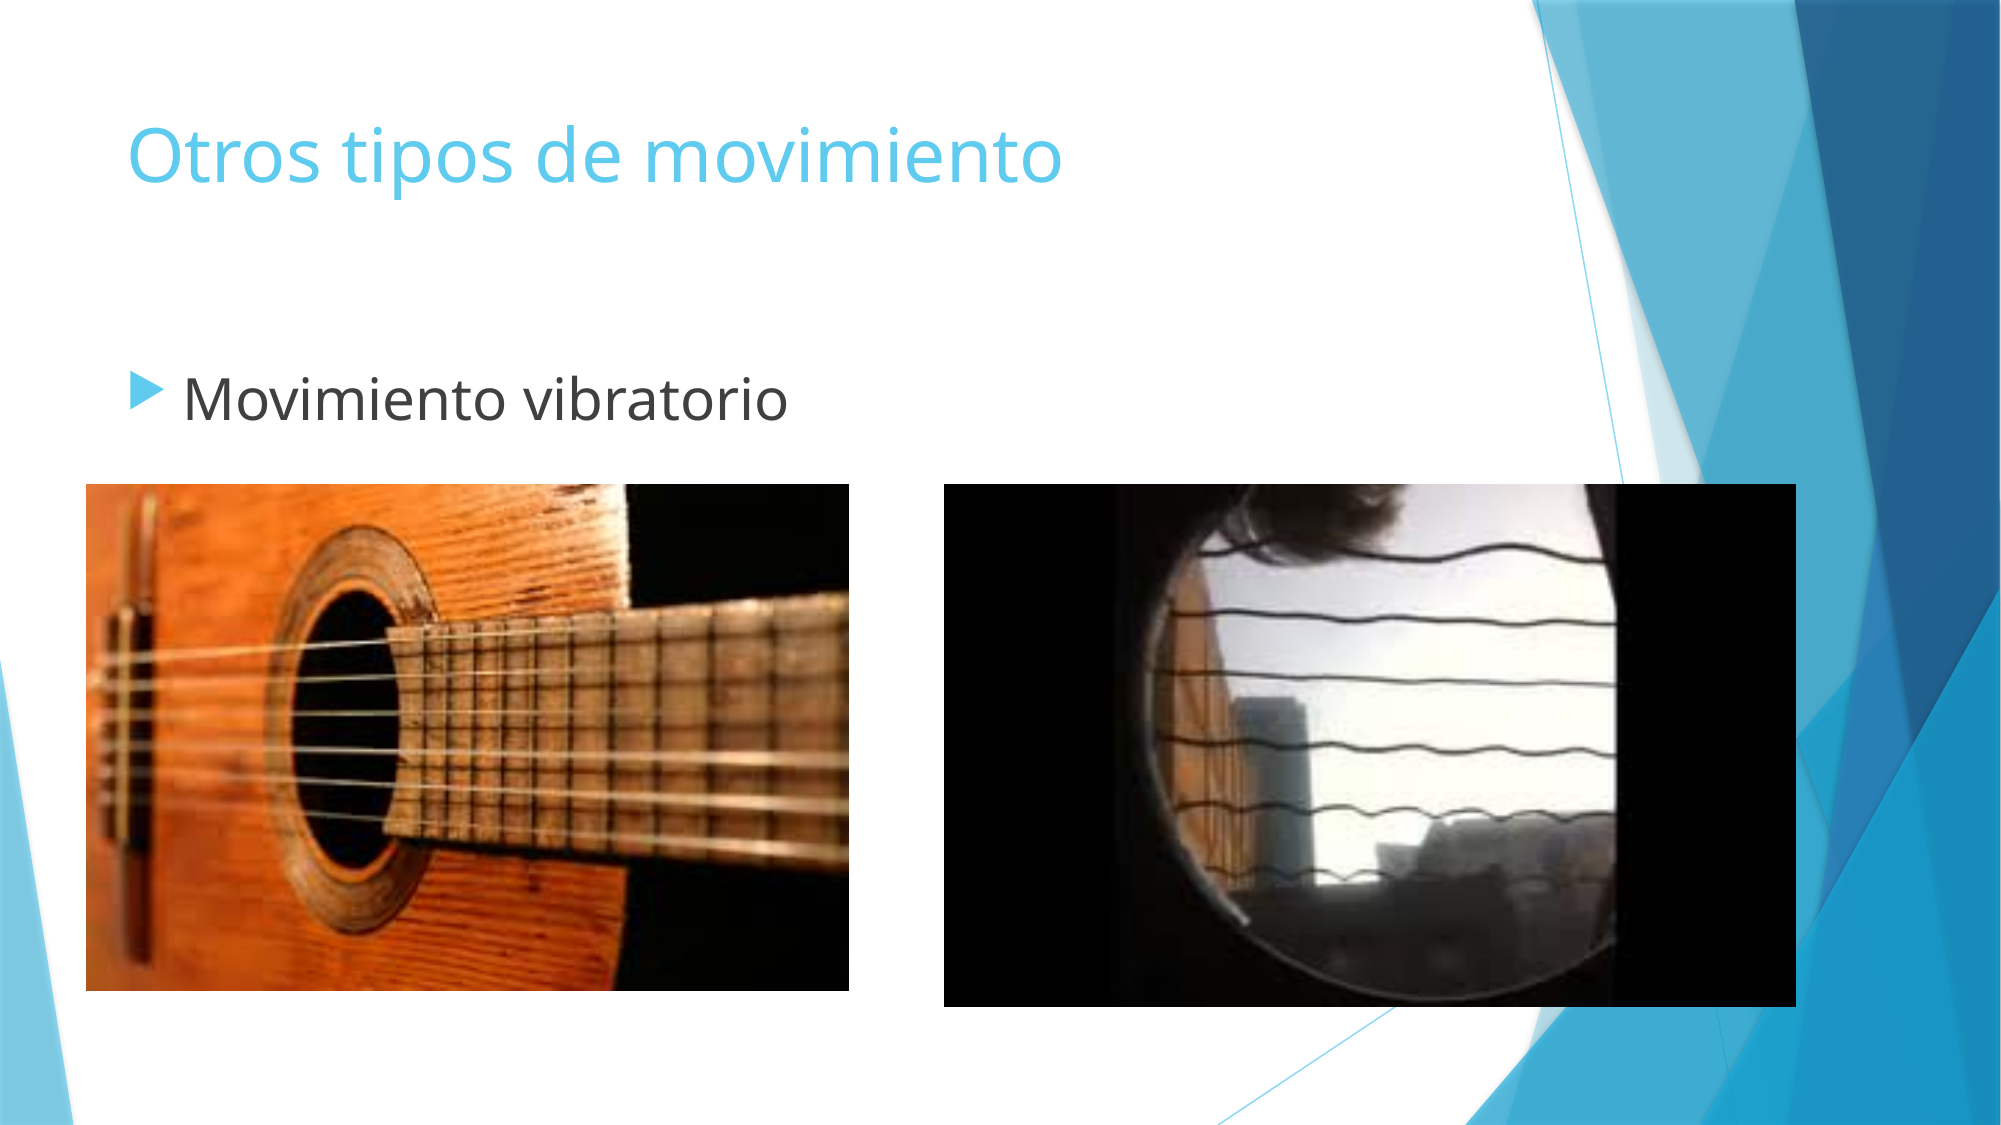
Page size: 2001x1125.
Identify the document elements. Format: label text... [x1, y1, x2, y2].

list Movimiento vibratorio [111, 354, 1522, 992]
picture [944, 483, 1797, 1007]
picture [86, 483, 849, 992]
title Otros tipos de movimiento [111, 99, 1522, 317]
